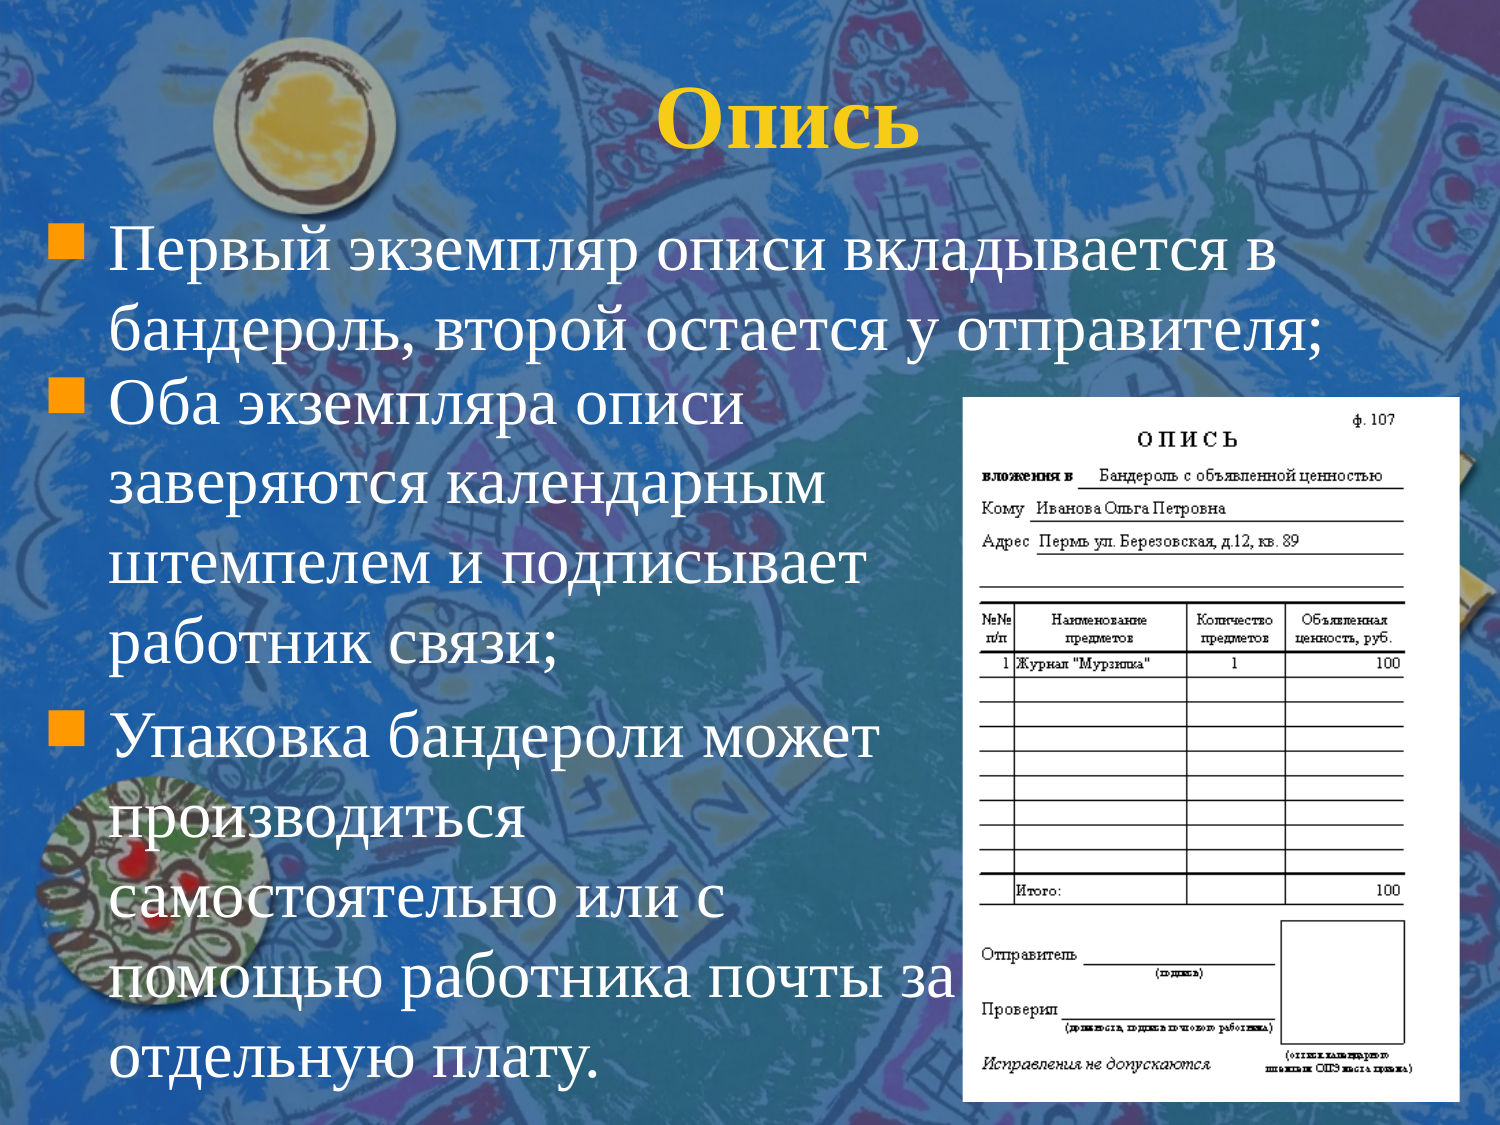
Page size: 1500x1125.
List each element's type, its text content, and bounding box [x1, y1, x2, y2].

text_box Первый экземпляр описи вкладывается в бандероль, второй остается у отправителя; [37, 196, 1460, 371]
list Оба экземпляра описи заверяются календарным штемпелем и подписывает работник связи; Упаковка бандероли может производиться самостоятельно или с помощью работника почты за отдельную плату. [37, 371, 995, 922]
title Опись [409, 42, 1460, 181]
picture [0, 0, 1500, 1125]
